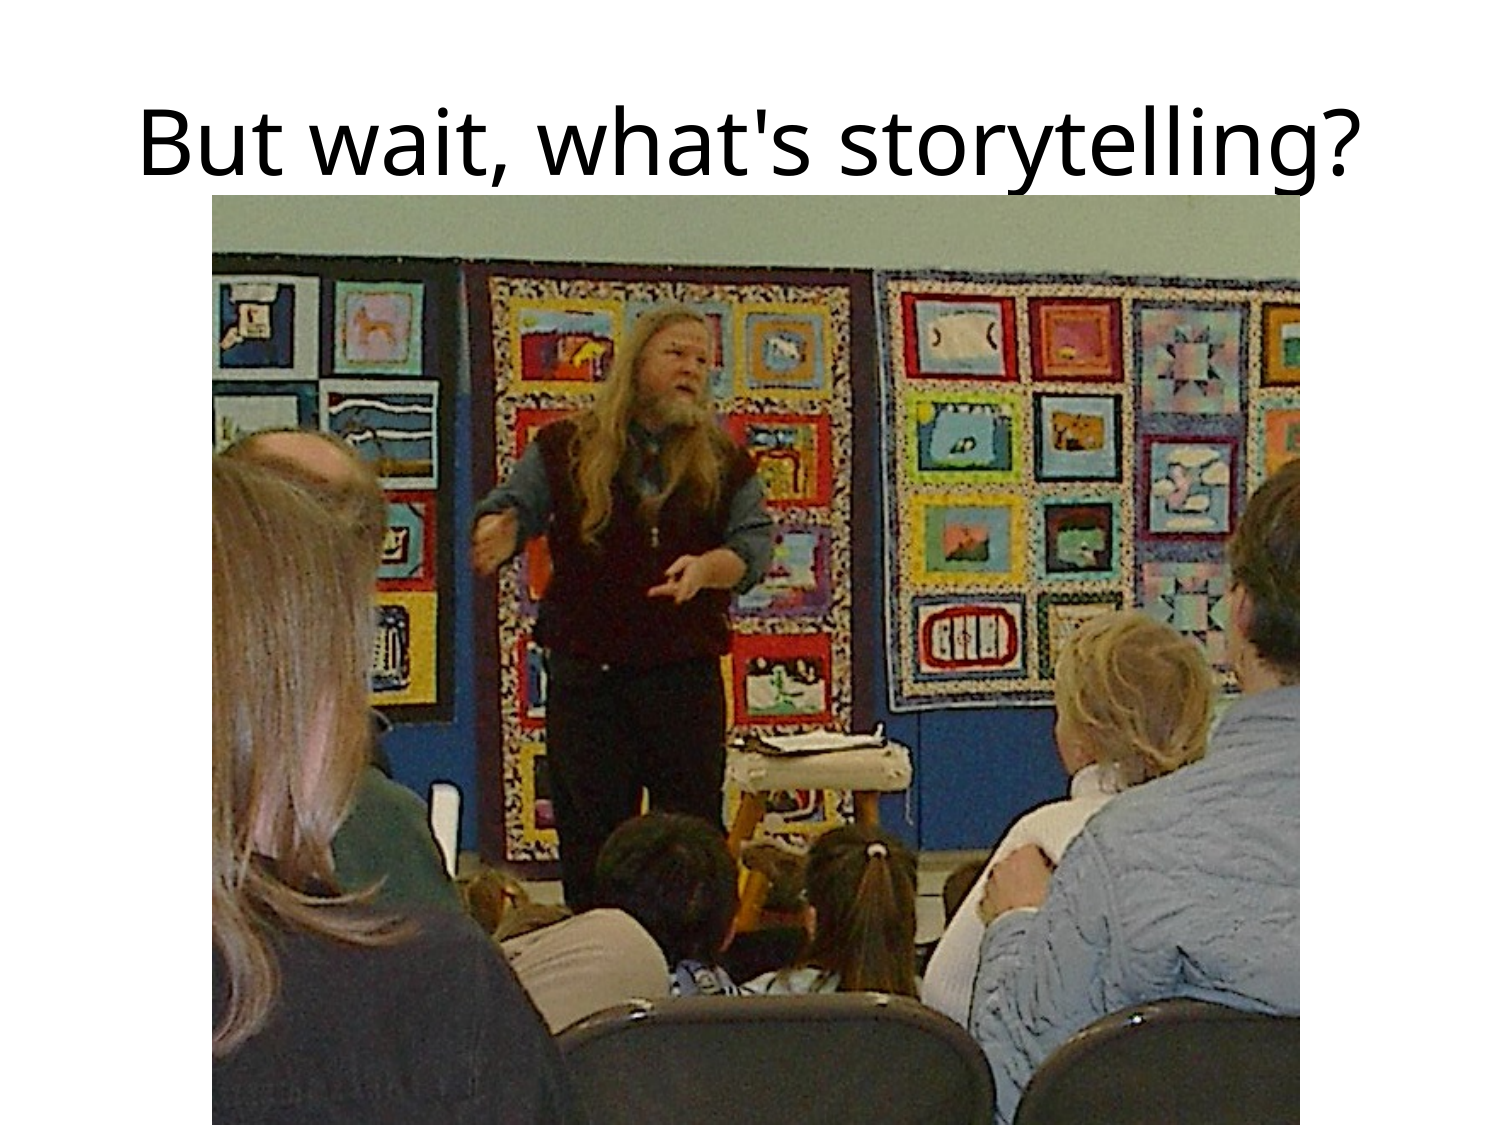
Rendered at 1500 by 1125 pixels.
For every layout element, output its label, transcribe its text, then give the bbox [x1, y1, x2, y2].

title But wait, what's storytelling? [74, 44, 1426, 234]
picture [212, 195, 1301, 1125]
